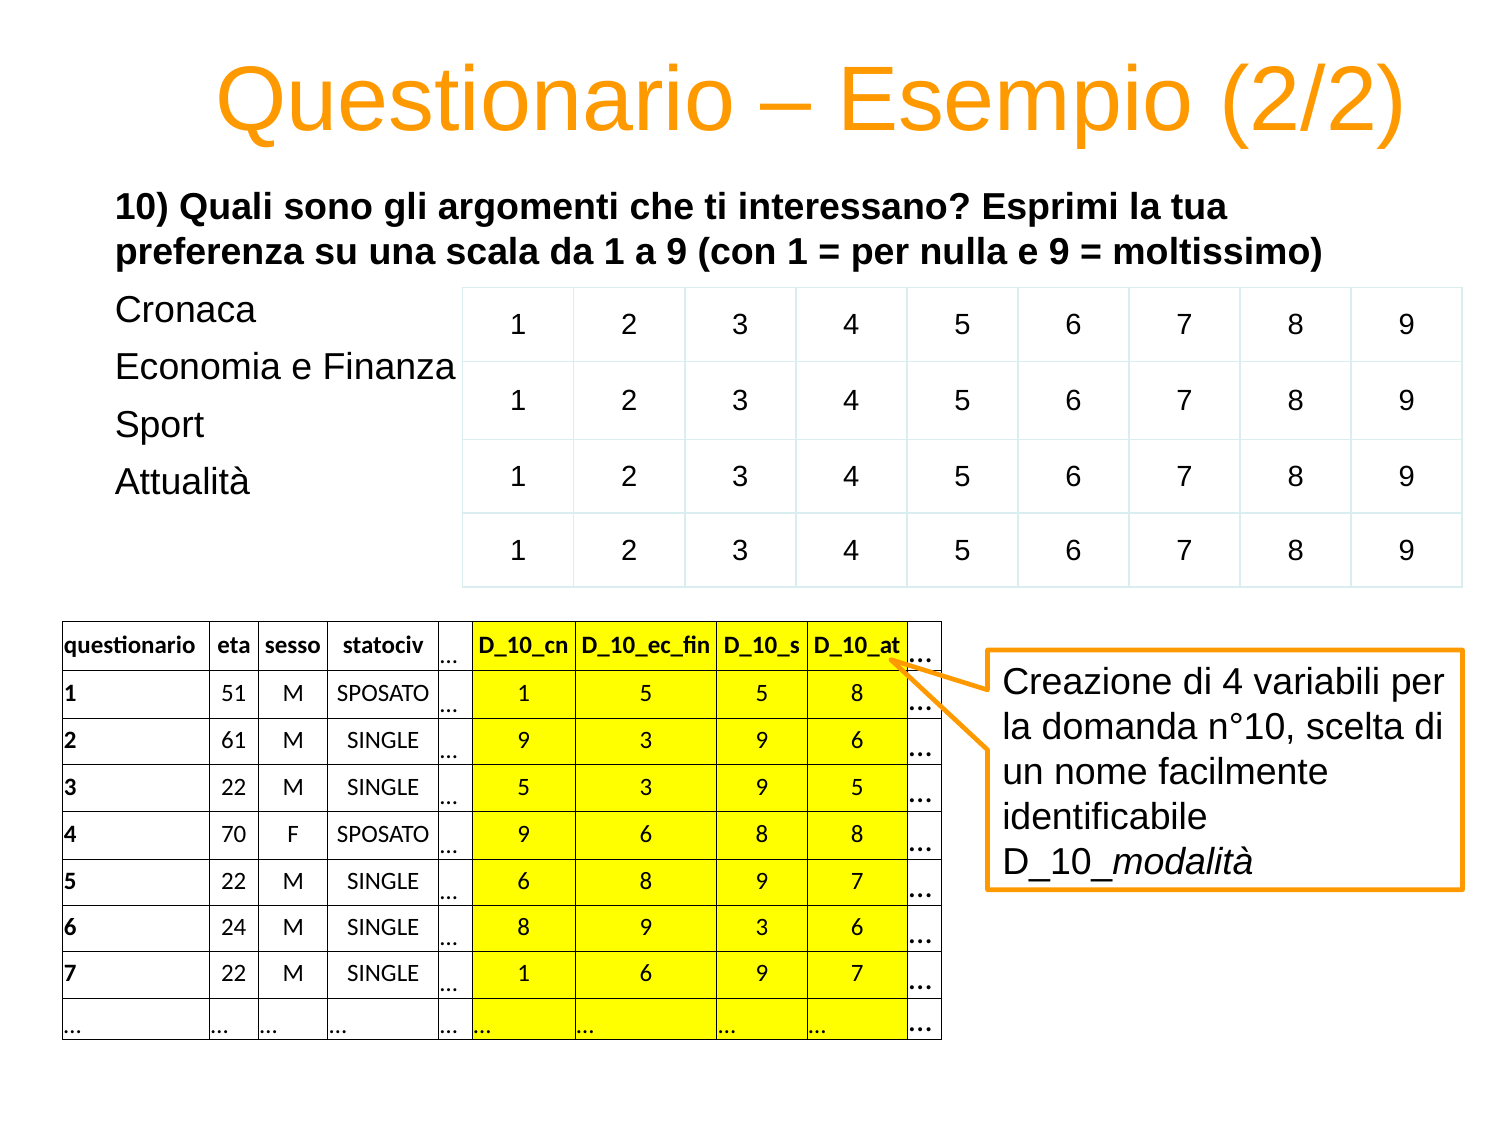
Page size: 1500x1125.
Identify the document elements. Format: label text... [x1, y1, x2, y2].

table_cell 6 [1019, 440, 1128, 512]
table_cell M [259, 860, 327, 905]
table_header … [908, 622, 941, 670]
table_header 6 [1019, 288, 1128, 361]
table_cell 9 [717, 765, 807, 811]
table_cell 8 [808, 812, 907, 859]
table_cell … [439, 765, 472, 811]
table_cell … [439, 952, 472, 998]
table_cell 5 [908, 514, 1017, 586]
table_cell 9 [473, 812, 575, 859]
table_cell M [259, 952, 327, 998]
table_cell SINGLE [328, 952, 438, 998]
table_cell 8 [473, 906, 575, 951]
table_cell 9 [717, 860, 807, 905]
table_cell … [908, 860, 941, 905]
table_header 4 [797, 288, 906, 361]
table_cell … [908, 719, 941, 764]
table_cell … [328, 999, 438, 1039]
table_cell 9 [1352, 440, 1461, 512]
table_header D_10_cn [473, 622, 575, 670]
table_header 1 [463, 288, 573, 361]
text_box 10) Quali sono gli argomenti che ti interessano? Esprimi la tua preferenza su una scala da 1 a 9 (con 1 = per nulla e 9 = moltissimo) Cronaca Economia e Finanza Sport Attualità [99, 174, 1425, 568]
table_cell 6 [576, 812, 716, 859]
table_cell M [259, 671, 327, 718]
table_cell … [908, 999, 941, 1039]
table_cell 7 [808, 860, 907, 905]
table_cell 1 [473, 671, 575, 718]
table_cell 3 [576, 765, 716, 811]
table_cell 6 [63, 906, 209, 951]
table_cell 6 [576, 952, 716, 998]
table_cell 8 [717, 812, 807, 859]
table_cell 22 [210, 952, 258, 998]
table_cell 24 [210, 906, 258, 951]
table_header D_10_s [717, 622, 807, 670]
table_cell 3 [686, 514, 795, 586]
table_cell 5 [63, 860, 209, 905]
table_cell … [908, 812, 941, 859]
table_cell 1 [463, 514, 573, 586]
table_cell 1 [463, 440, 573, 512]
table_cell 8 [1241, 440, 1350, 512]
table_cell 6 [1019, 362, 1128, 439]
table_cell SINGLE [328, 906, 438, 951]
table_cell 9 [576, 906, 716, 951]
table_cell … [931, 671, 941, 675]
table_cell 3 [63, 765, 209, 811]
table_cell 2 [63, 719, 209, 764]
table_cell … [210, 999, 258, 1039]
table_cell 5 [576, 671, 716, 718]
table_cell SPOSATO [328, 671, 438, 718]
table_cell 8 [1241, 362, 1350, 439]
table_cell 5 [717, 671, 807, 718]
table_cell 3 [686, 362, 795, 439]
table_header questionario [63, 622, 209, 670]
table_header D_10_ec_fin [576, 622, 716, 670]
table_cell 22 [210, 860, 258, 905]
table_cell … [439, 671, 472, 718]
table_cell 2 [574, 440, 684, 512]
table_header 3 [686, 288, 795, 361]
table_cell 70 [210, 812, 258, 859]
table_cell 5 [908, 440, 1017, 512]
table_cell 9 [1352, 514, 1461, 586]
table_header 5 [908, 288, 1017, 361]
table_header 8 [1241, 288, 1350, 361]
table_cell 7 [808, 952, 907, 998]
table_cell 7 [1130, 362, 1239, 439]
table_cell 4 [797, 362, 906, 439]
table_cell 61 [210, 719, 258, 764]
table_cell 6 [1019, 514, 1128, 586]
table_header 2 [574, 288, 684, 361]
table_cell … [439, 719, 472, 764]
table_cell 6 [473, 860, 575, 905]
table_header … [439, 622, 472, 670]
table_cell 6 [808, 719, 907, 764]
table_cell 5 [473, 765, 575, 811]
table_cell 3 [686, 440, 795, 512]
table_header D_10_at [808, 622, 907, 670]
table_cell M [259, 765, 327, 811]
table_cell 6 [808, 906, 907, 951]
table_cell … [908, 952, 941, 998]
table_header eta [210, 622, 258, 670]
table_cell … [473, 999, 575, 1039]
table_cell 5 [808, 765, 907, 811]
table_cell 2 [574, 362, 684, 439]
table_cell 22 [210, 765, 258, 811]
table_cell … [908, 765, 941, 811]
table_cell 8 [1241, 514, 1350, 586]
table_cell 7 [1130, 514, 1239, 586]
table_header 7 [1130, 288, 1239, 361]
table_cell M [259, 906, 327, 951]
table_cell … [808, 999, 907, 1039]
table_cell … [63, 999, 209, 1039]
table_cell 4 [797, 440, 906, 512]
table_cell … [259, 999, 327, 1039]
table_cell 7 [1130, 440, 1239, 512]
table_cell 4 [797, 514, 906, 586]
table_cell SINGLE [328, 860, 438, 905]
table_cell 3 [717, 906, 807, 951]
table_cell 4 [63, 812, 209, 859]
table_cell 1 [463, 362, 573, 439]
table_cell F [259, 812, 327, 859]
table_cell … [439, 999, 472, 1039]
table_header 9 [1352, 288, 1461, 361]
table_cell SPOSATO [328, 812, 438, 859]
table_cell 3 [576, 719, 716, 764]
table_cell 1 [473, 952, 575, 998]
table_cell 2 [574, 514, 684, 586]
table_cell … [576, 999, 716, 1039]
table_header statociv [328, 622, 438, 670]
table_cell 9 [473, 719, 575, 764]
table_cell … [439, 812, 472, 859]
title Questionario – Esempio (2/2) [137, 24, 1488, 163]
table_cell 9 [717, 952, 807, 998]
table_cell 8 [808, 671, 907, 718]
table_cell 8 [576, 860, 716, 905]
table_header sesso [259, 622, 327, 670]
table_cell SINGLE [328, 719, 438, 764]
table_cell 9 [1352, 362, 1461, 439]
table_cell 7 [63, 952, 209, 998]
table_cell 1 [63, 671, 209, 718]
table_cell … [439, 860, 472, 905]
table_cell 5 [908, 362, 1017, 439]
table_cell SINGLE [328, 765, 438, 811]
table_cell 9 [717, 719, 807, 764]
table_cell … [908, 677, 941, 718]
table_cell … [439, 906, 472, 951]
text_box Creazione di 4 variabili per la domanda n°10, scelta di un nome facilmente identificabile D_10_modalità [890, 649, 1463, 890]
table_cell … [908, 906, 941, 951]
table_cell M [259, 719, 327, 764]
table_cell … [717, 999, 807, 1039]
table_cell 51 [210, 671, 258, 718]
